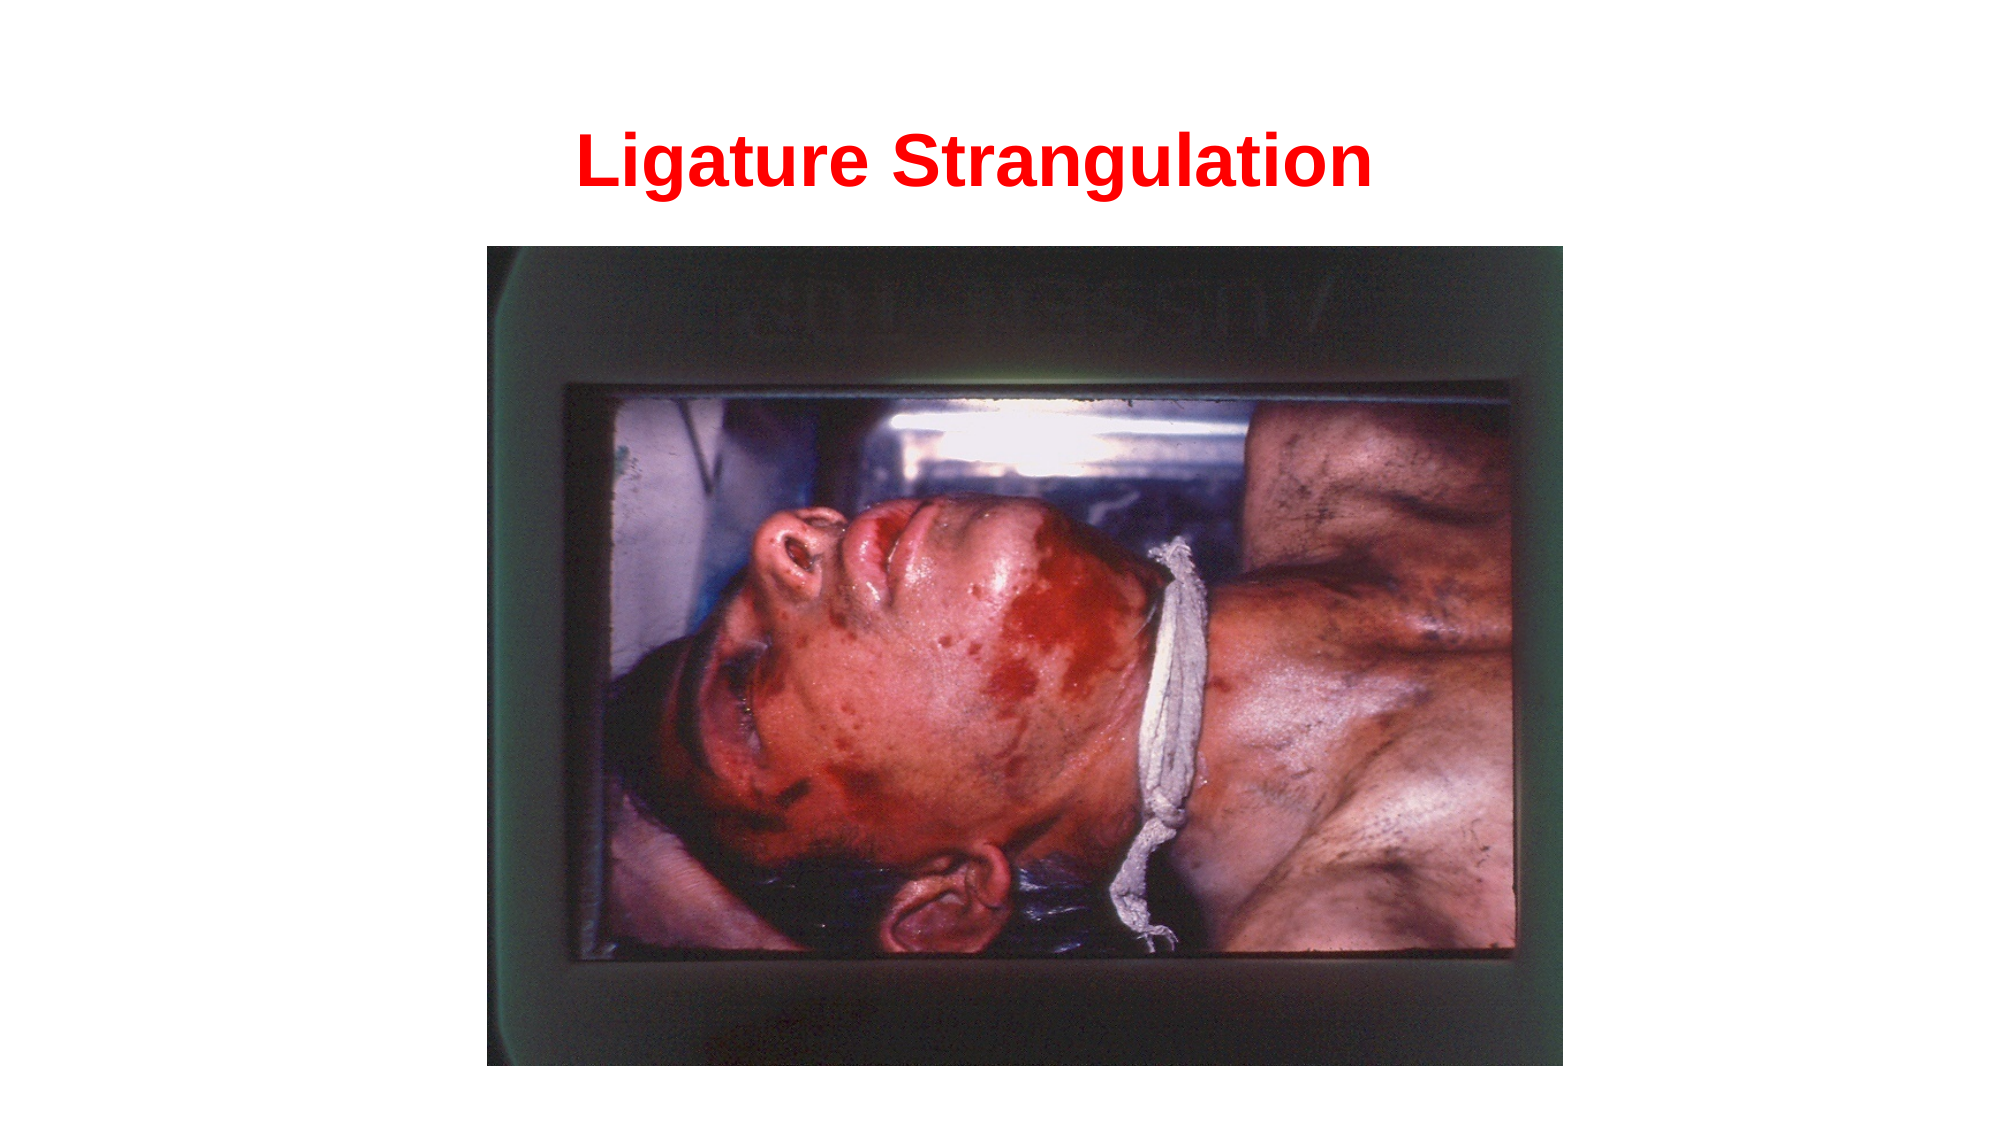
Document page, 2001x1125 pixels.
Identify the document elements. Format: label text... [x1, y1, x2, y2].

title Ligature Strangulation [300, 62, 1650, 250]
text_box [487, 246, 1563, 1066]
